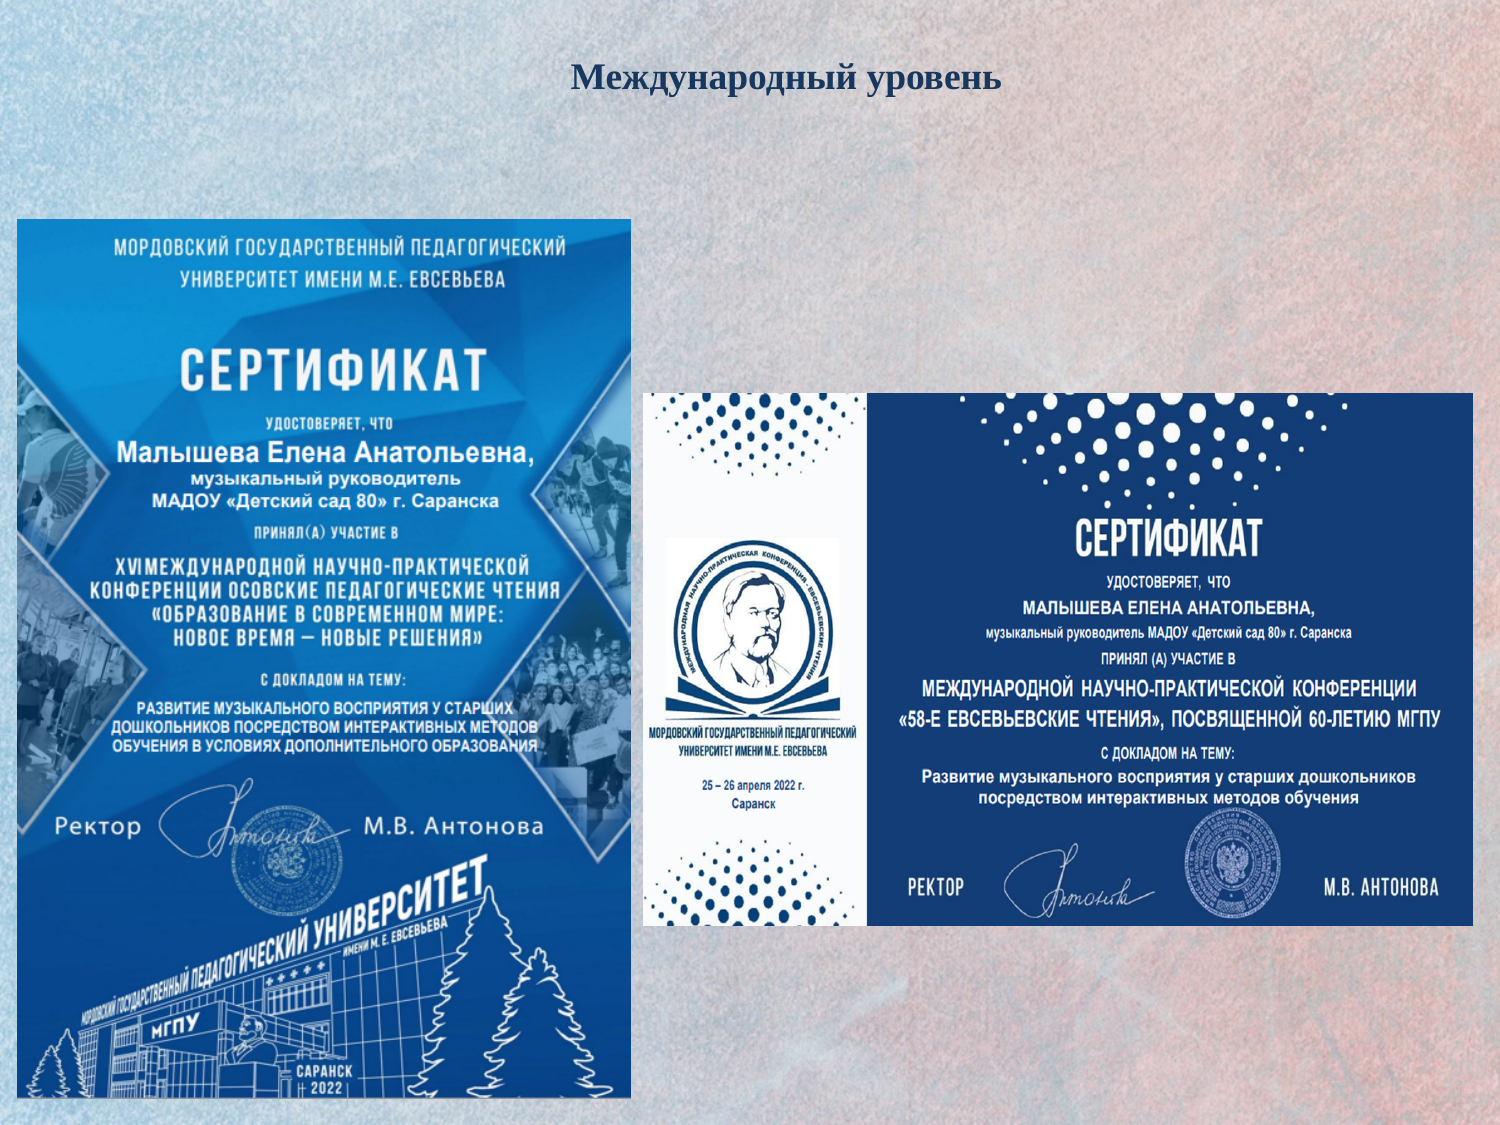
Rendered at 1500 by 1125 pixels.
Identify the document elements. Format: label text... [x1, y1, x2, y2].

text_box Международный уровень [555, 45, 1018, 105]
picture [0, 0, 1500, 1125]
